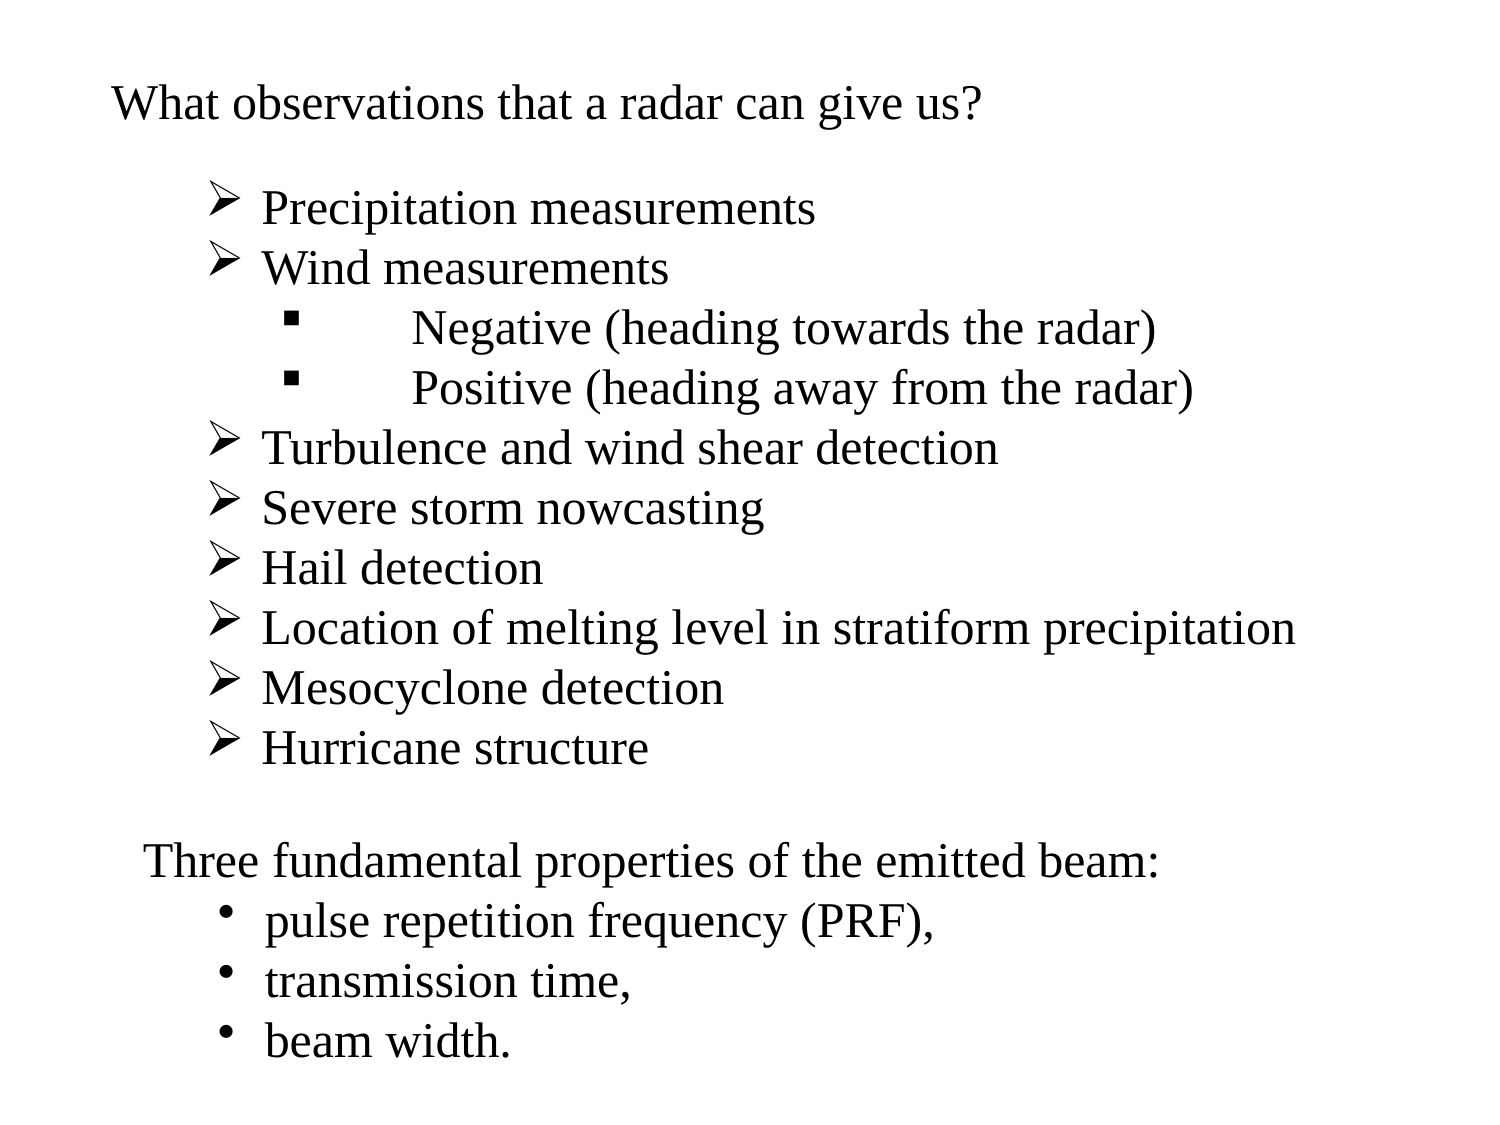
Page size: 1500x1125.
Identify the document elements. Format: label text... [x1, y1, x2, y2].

text_box Precipitation measurements Wind measurements Negative (heading towards the radar) Positive (heading away from the radar) Turbulence and wind shear detection Severe storm nowcasting Hail detection Location of melting level in stratiform precipitation Mesocyclone detection Hurricane structure [190, 167, 1313, 782]
text_box Three fundamental properties of the emitted beam: pulse repetition frequency (PRF), transmission time, beam width. [128, 820, 1190, 1075]
text_box What observations that a radar can give us? [96, 62, 999, 138]
